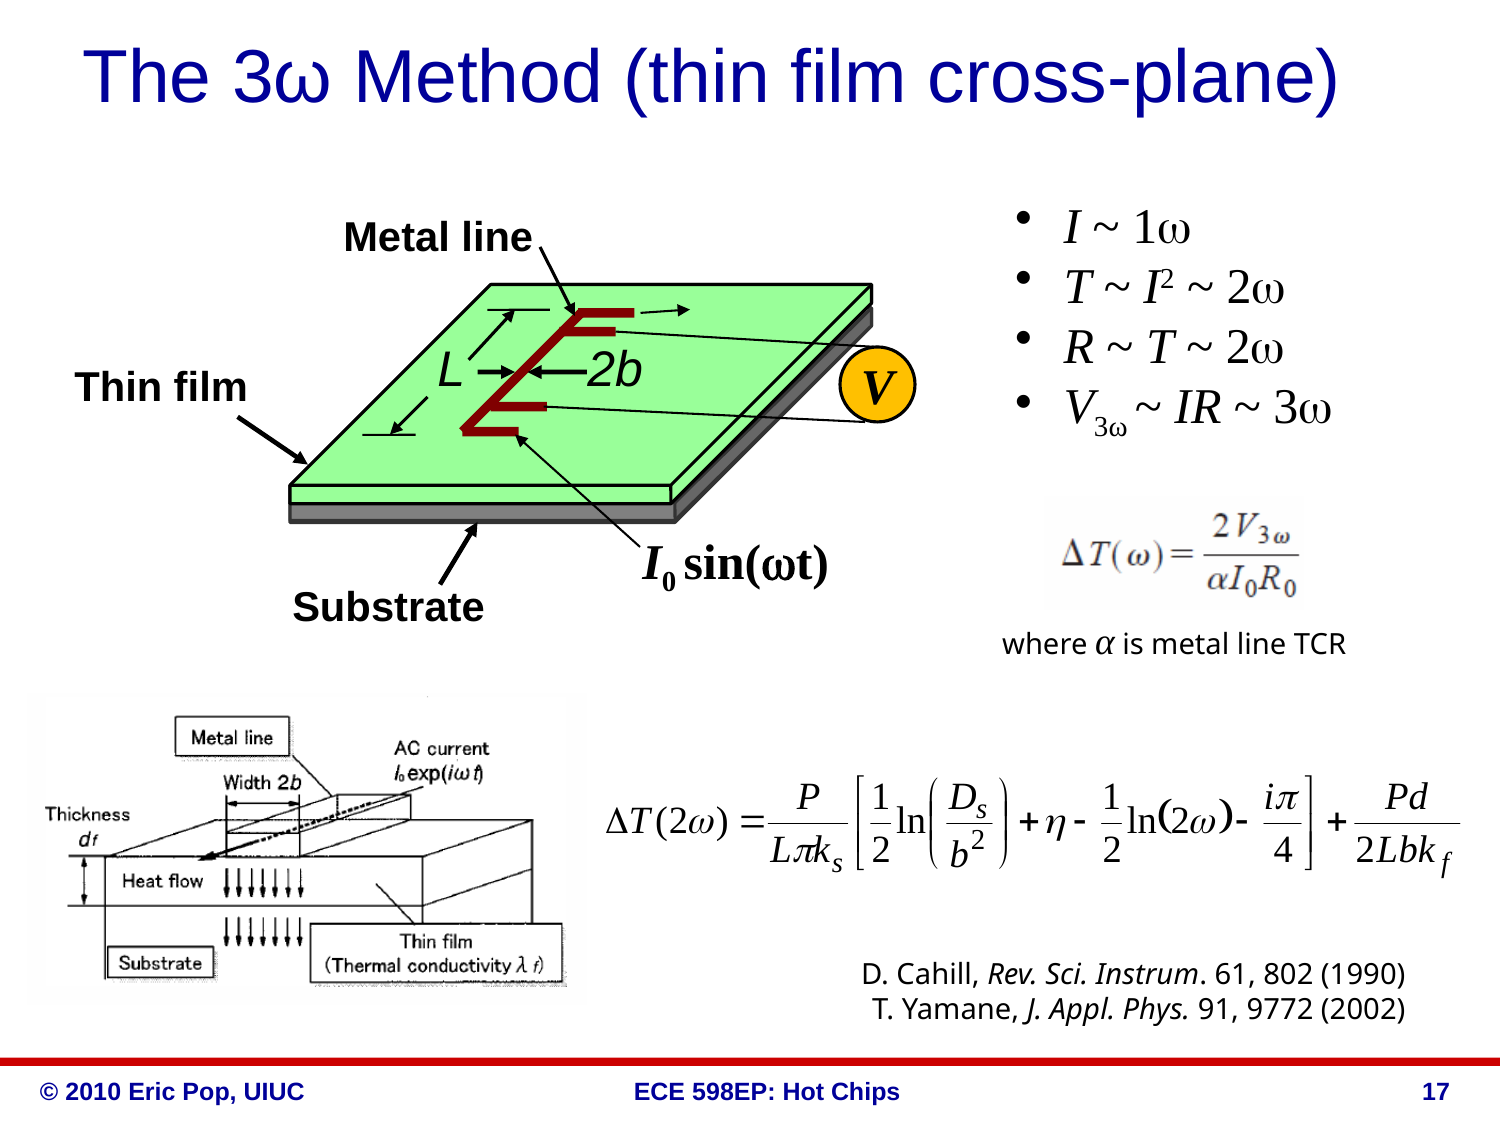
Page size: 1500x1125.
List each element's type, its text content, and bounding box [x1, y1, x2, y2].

text_box I0 sin(wt) [627, 521, 888, 605]
text_box V [879, 347, 916, 422]
picture [1044, 496, 1305, 610]
text_box Metal line [328, 202, 549, 267]
text_box where α is metal line TCR [987, 609, 1362, 669]
text_box Substrate [277, 572, 672, 637]
text_box I ~ 1w T ~ I2 ~ 2w R ~ T ~ 2w V3ω ~ IR ~ 3w [1000, 186, 1348, 450]
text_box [602, 771, 1465, 884]
text_box D. Cahill, Rev. Sci. Instrum. 61, 802 (1990) T. Yamane, J. Appl. Phys. 91, 9772 (2002) [845, 947, 1421, 1033]
text_box Thin film [59, 352, 282, 418]
slide_number 17 [1362, 1075, 1451, 1106]
text_box [439, 532, 477, 585]
picture [27, 693, 587, 1005]
title The 3ω Method (thin film cross-plane) [66, 20, 1418, 127]
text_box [289, 512, 872, 521]
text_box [289, 284, 872, 505]
